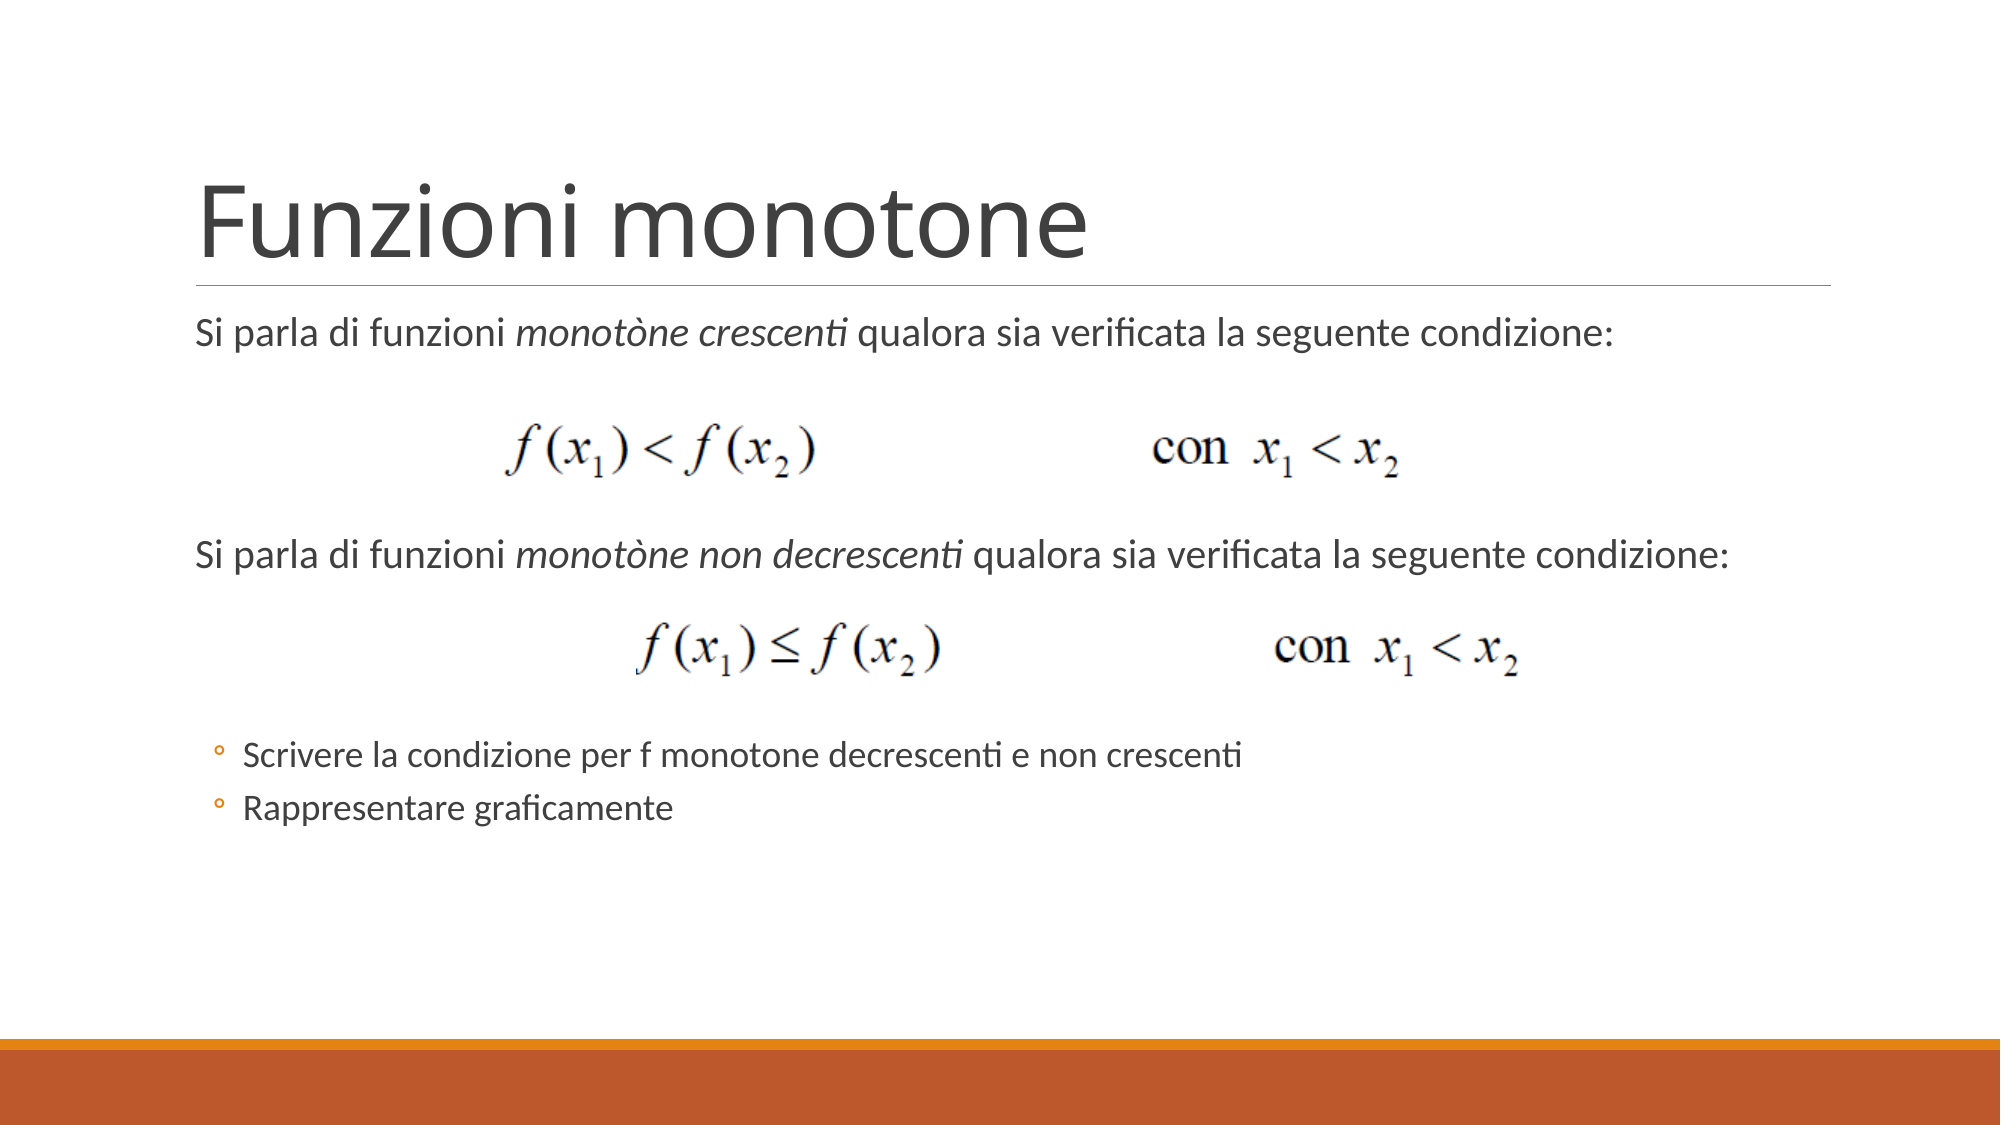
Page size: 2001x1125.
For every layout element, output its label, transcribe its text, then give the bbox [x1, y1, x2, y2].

list Si parla di funzioni monotòne crescenti qualora sia verificata la seguente condizione: Si parla di funzioni monotòne non decrescenti qualora sia verificata la seguente condizione: Scrivere la condizione per f monotone decrescenti e non crescenti Rappresentare graficamente [180, 302, 1830, 963]
picture [635, 596, 1523, 718]
picture [470, 401, 1411, 512]
title Funzioni monotone [180, 47, 1830, 285]
